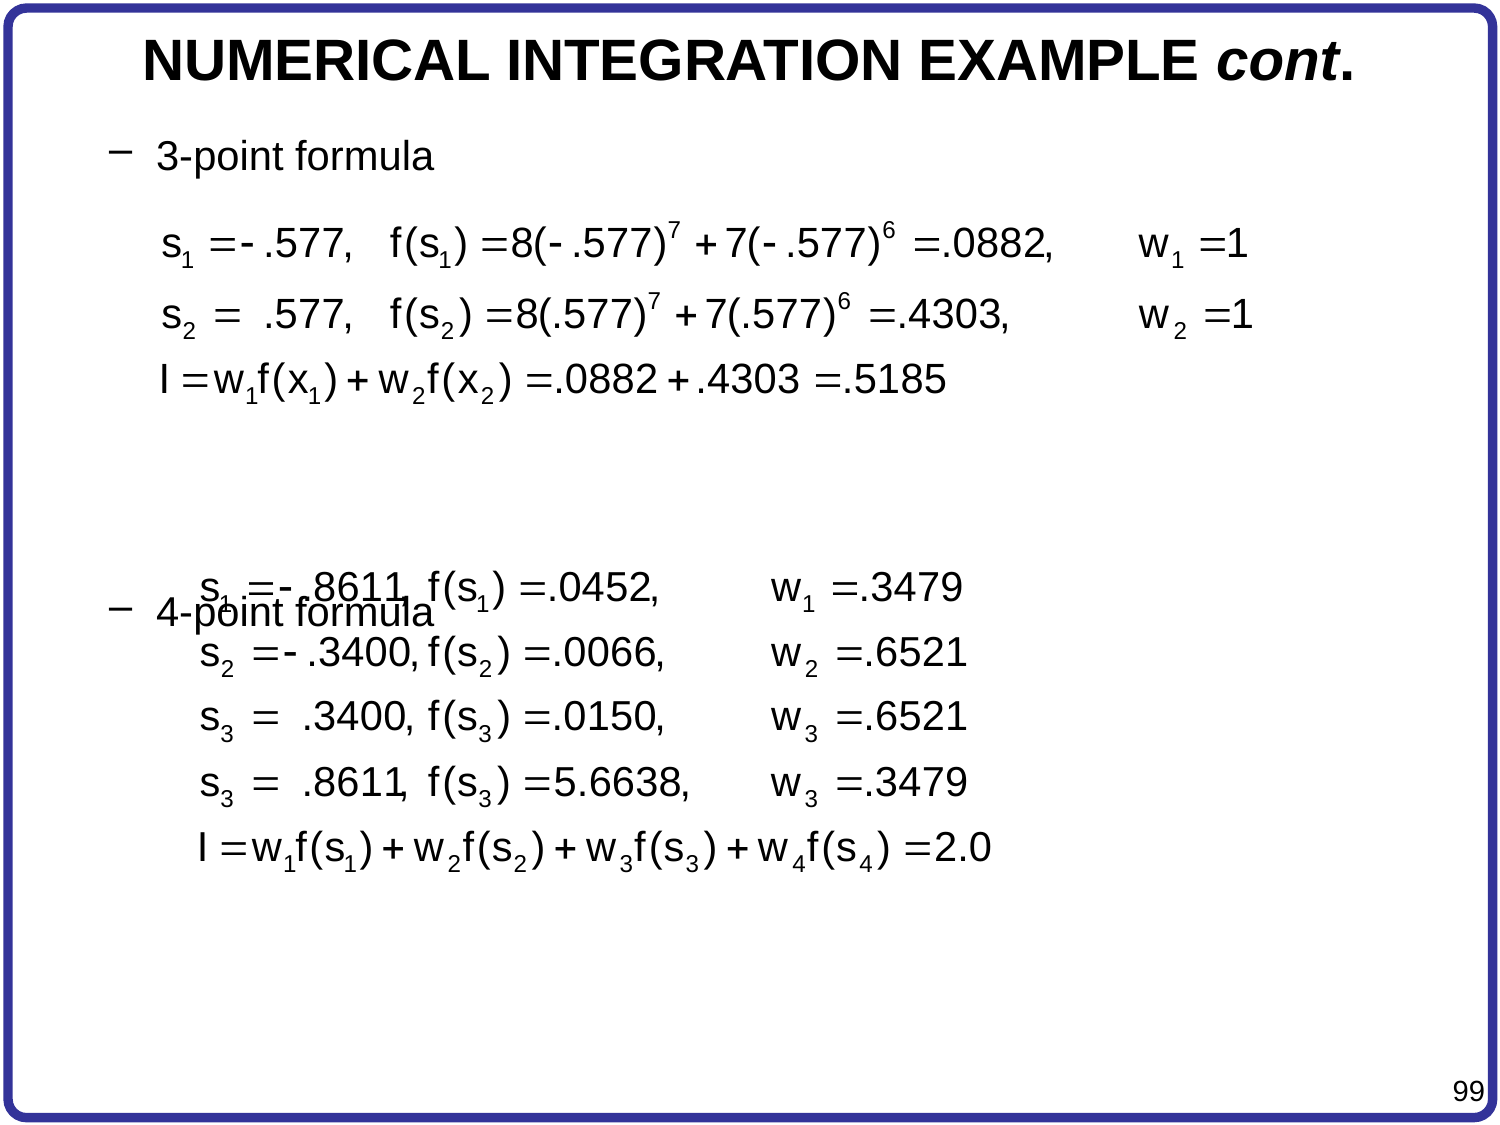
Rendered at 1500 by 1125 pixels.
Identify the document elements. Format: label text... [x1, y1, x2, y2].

title NUMERICAL INTEGRATION EXAMPLE cont. [6, 7, 1492, 106]
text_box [158, 213, 1254, 411]
list 3-point formula 4-point formula 4-point formula yields the exact solution. Why? [18, 121, 1481, 1012]
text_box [196, 563, 998, 878]
